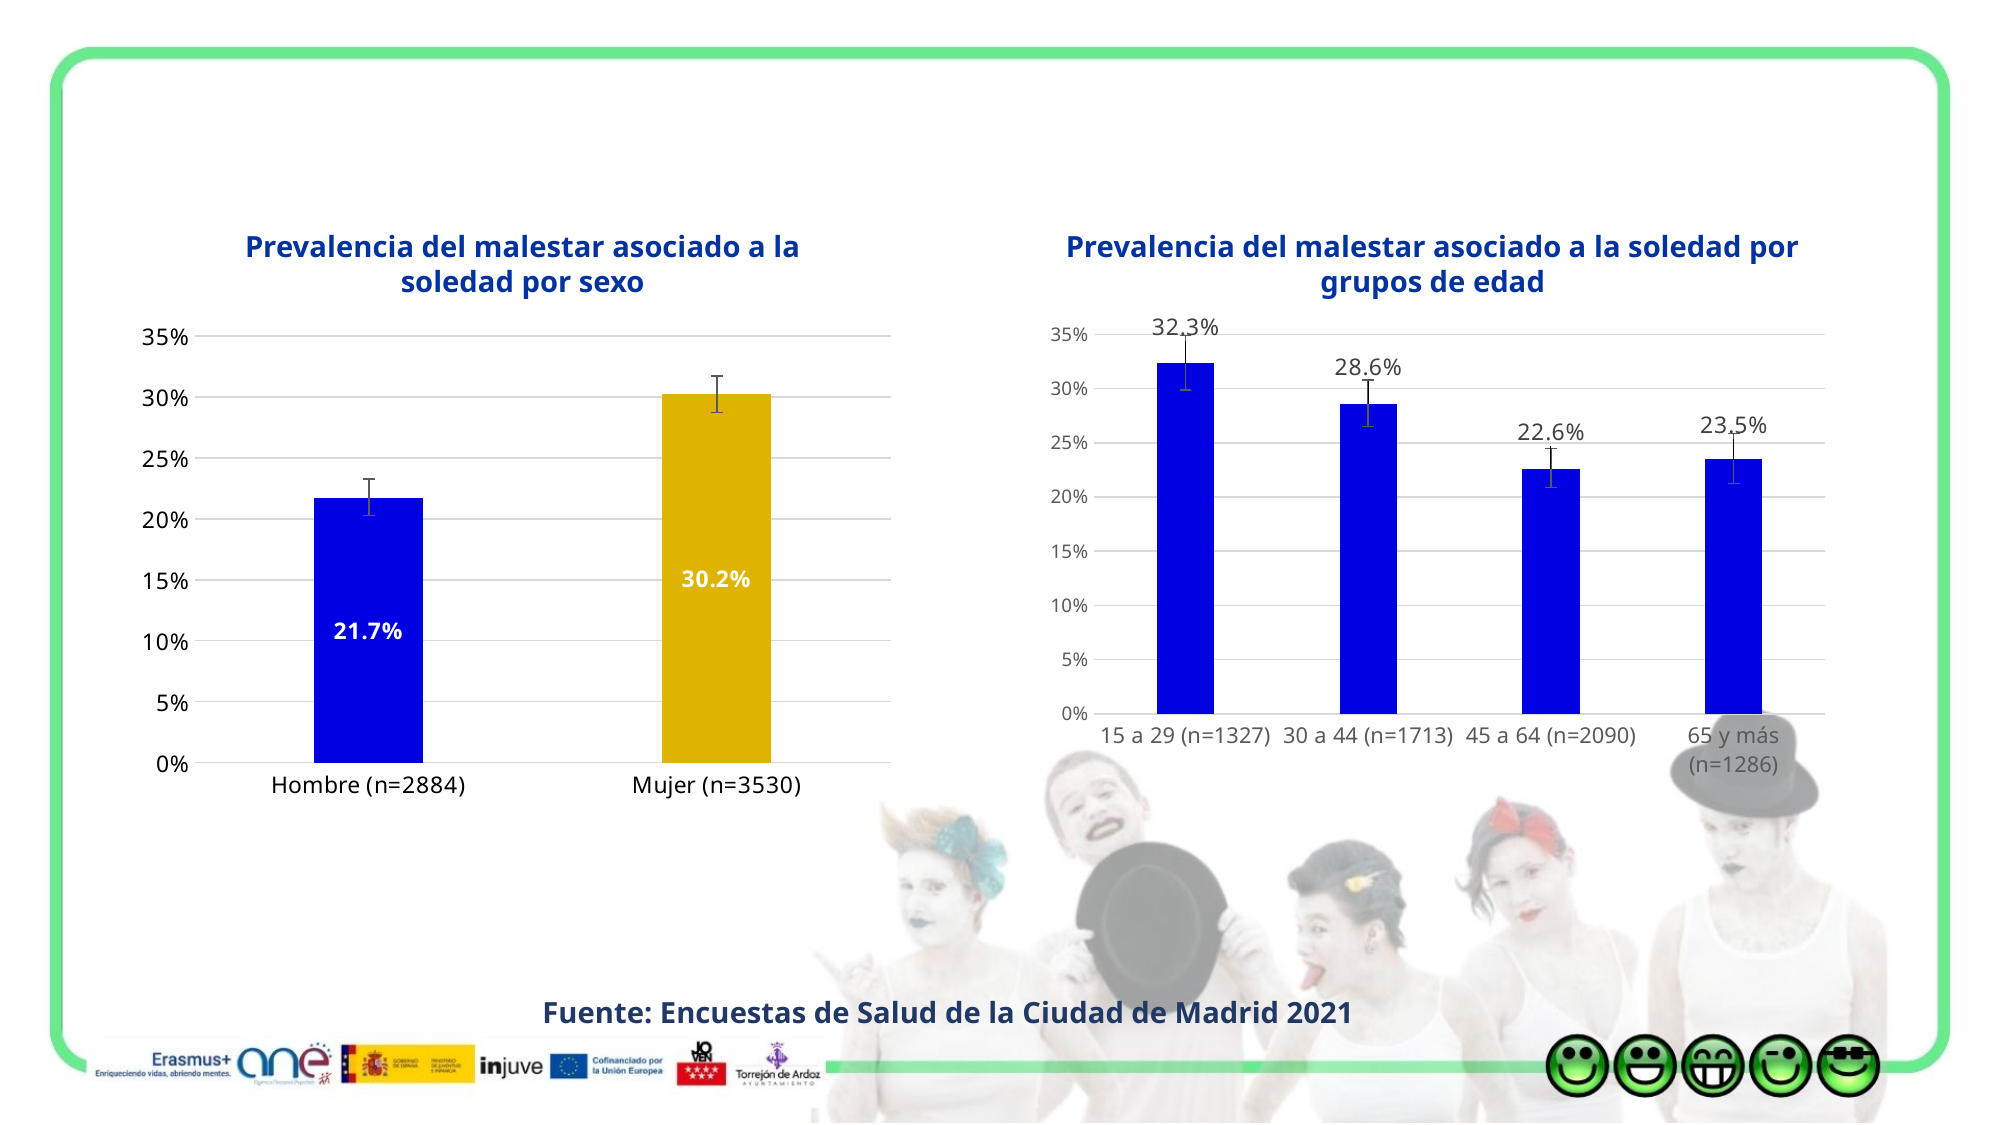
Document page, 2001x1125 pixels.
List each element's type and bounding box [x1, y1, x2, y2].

picture [0, 0, 2000, 1123]
chart [1034, 310, 1842, 789]
chart [126, 310, 907, 810]
